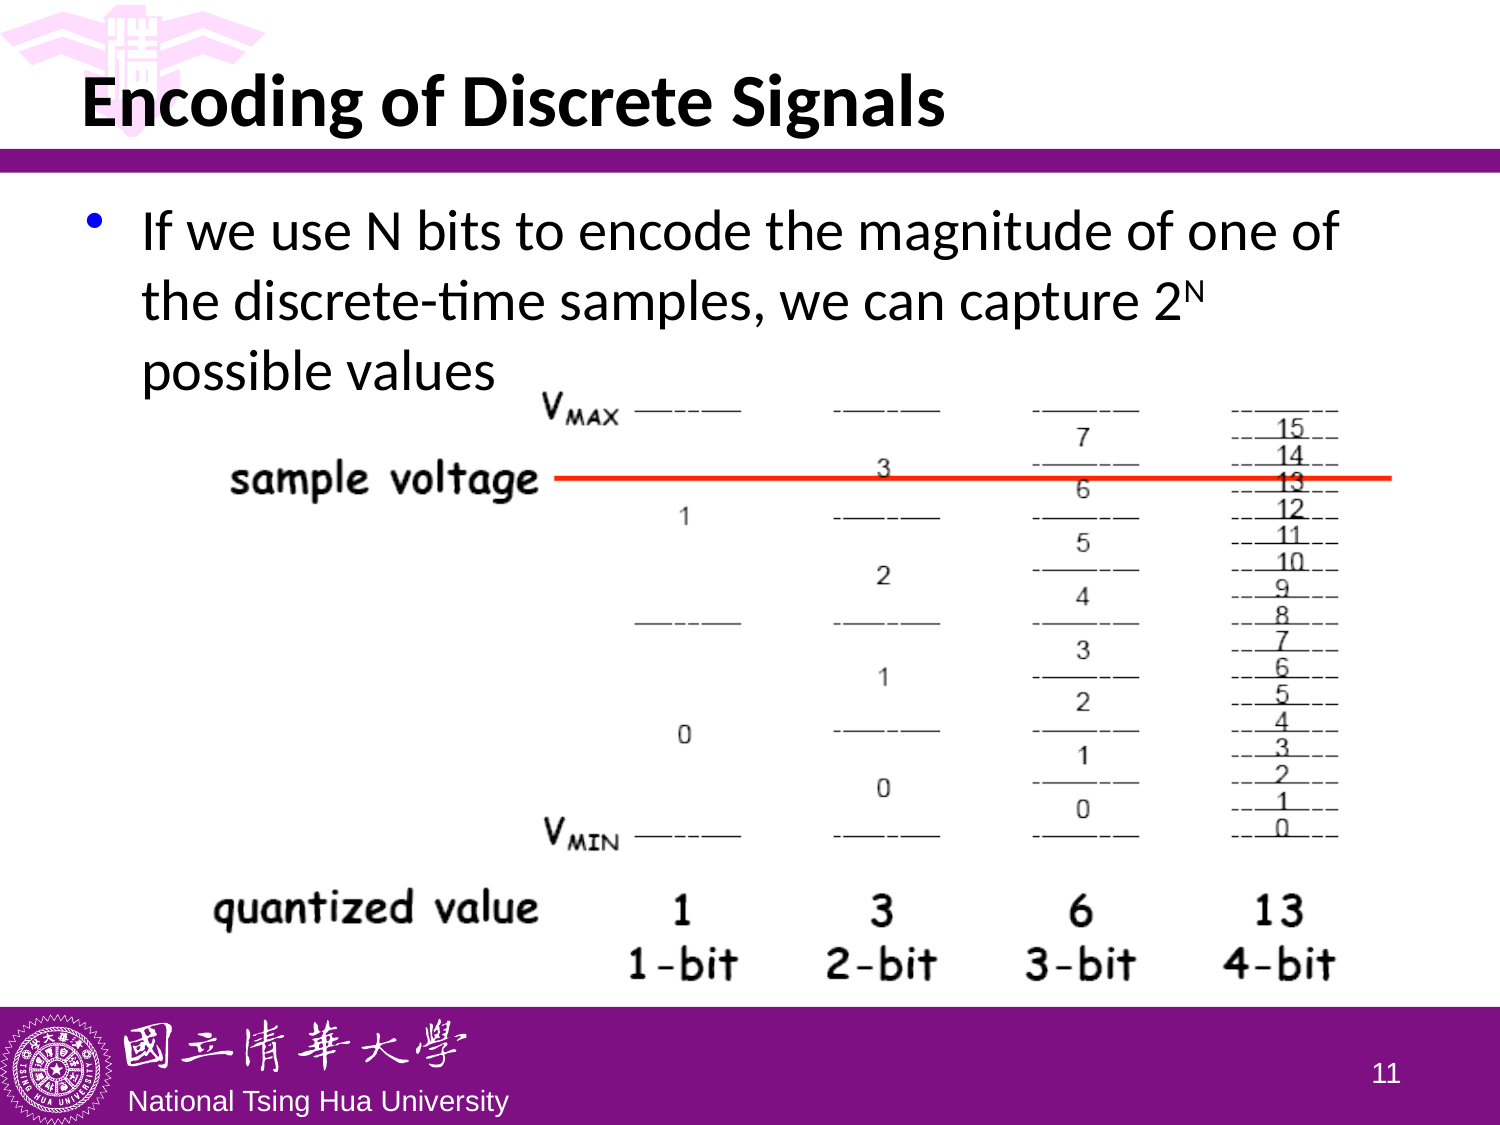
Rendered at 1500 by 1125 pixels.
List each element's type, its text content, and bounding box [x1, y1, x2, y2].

slide_number 10 [1104, 1021, 1417, 1097]
list If we use N bits to encode the magnitude of one of the discrete-time samples, we can capture 2N possible values [69, 184, 1412, 1000]
picture [183, 361, 1406, 997]
title Encoding of Discrete Signals [66, 37, 1413, 149]
